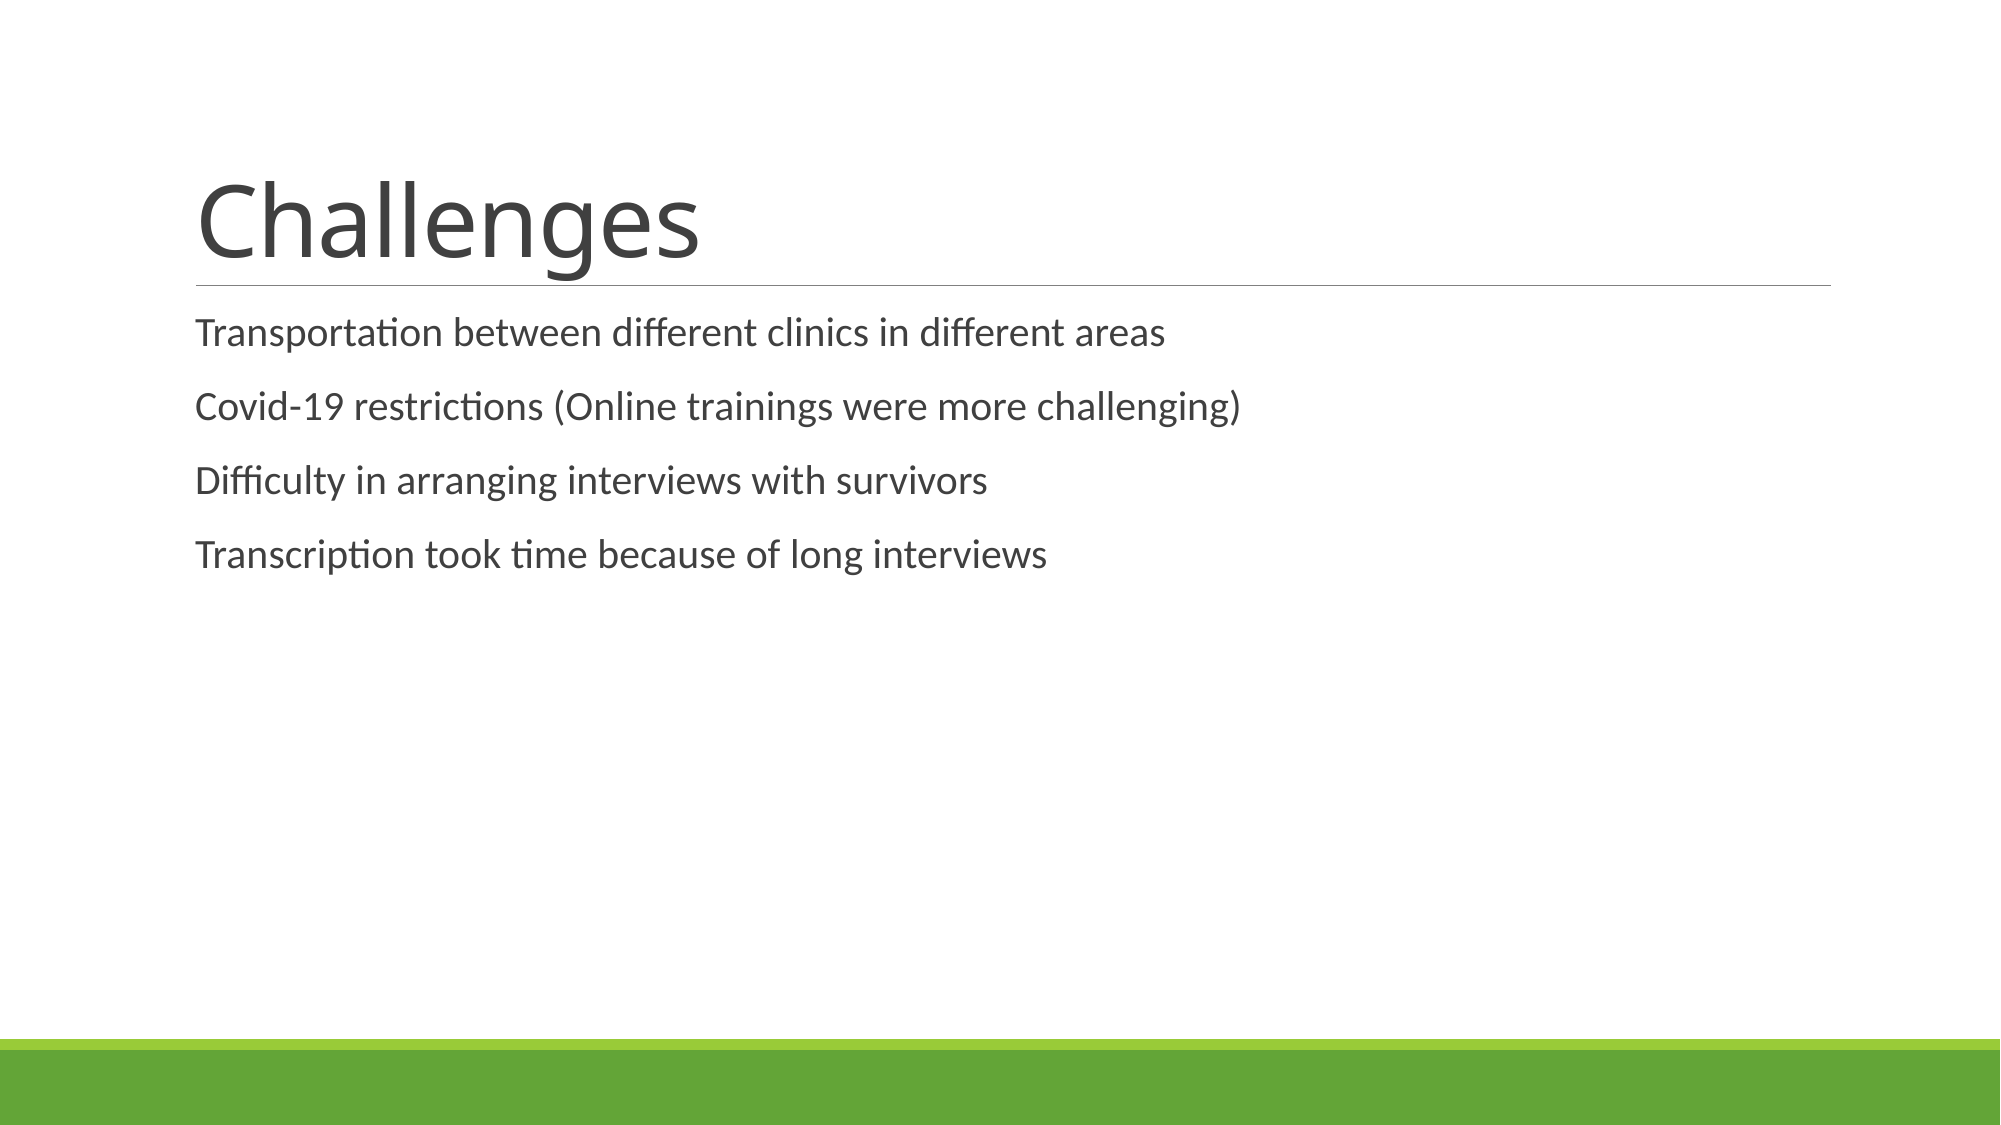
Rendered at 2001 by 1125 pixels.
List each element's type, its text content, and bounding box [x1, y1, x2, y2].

title Challenges [180, 47, 1830, 285]
list Transportation between different clinics in different areas Covid-19 restrictions (Online trainings were more challenging) Difficulty in arranging interviews with survivors Transcription took time because of long interviews [180, 302, 1830, 963]
